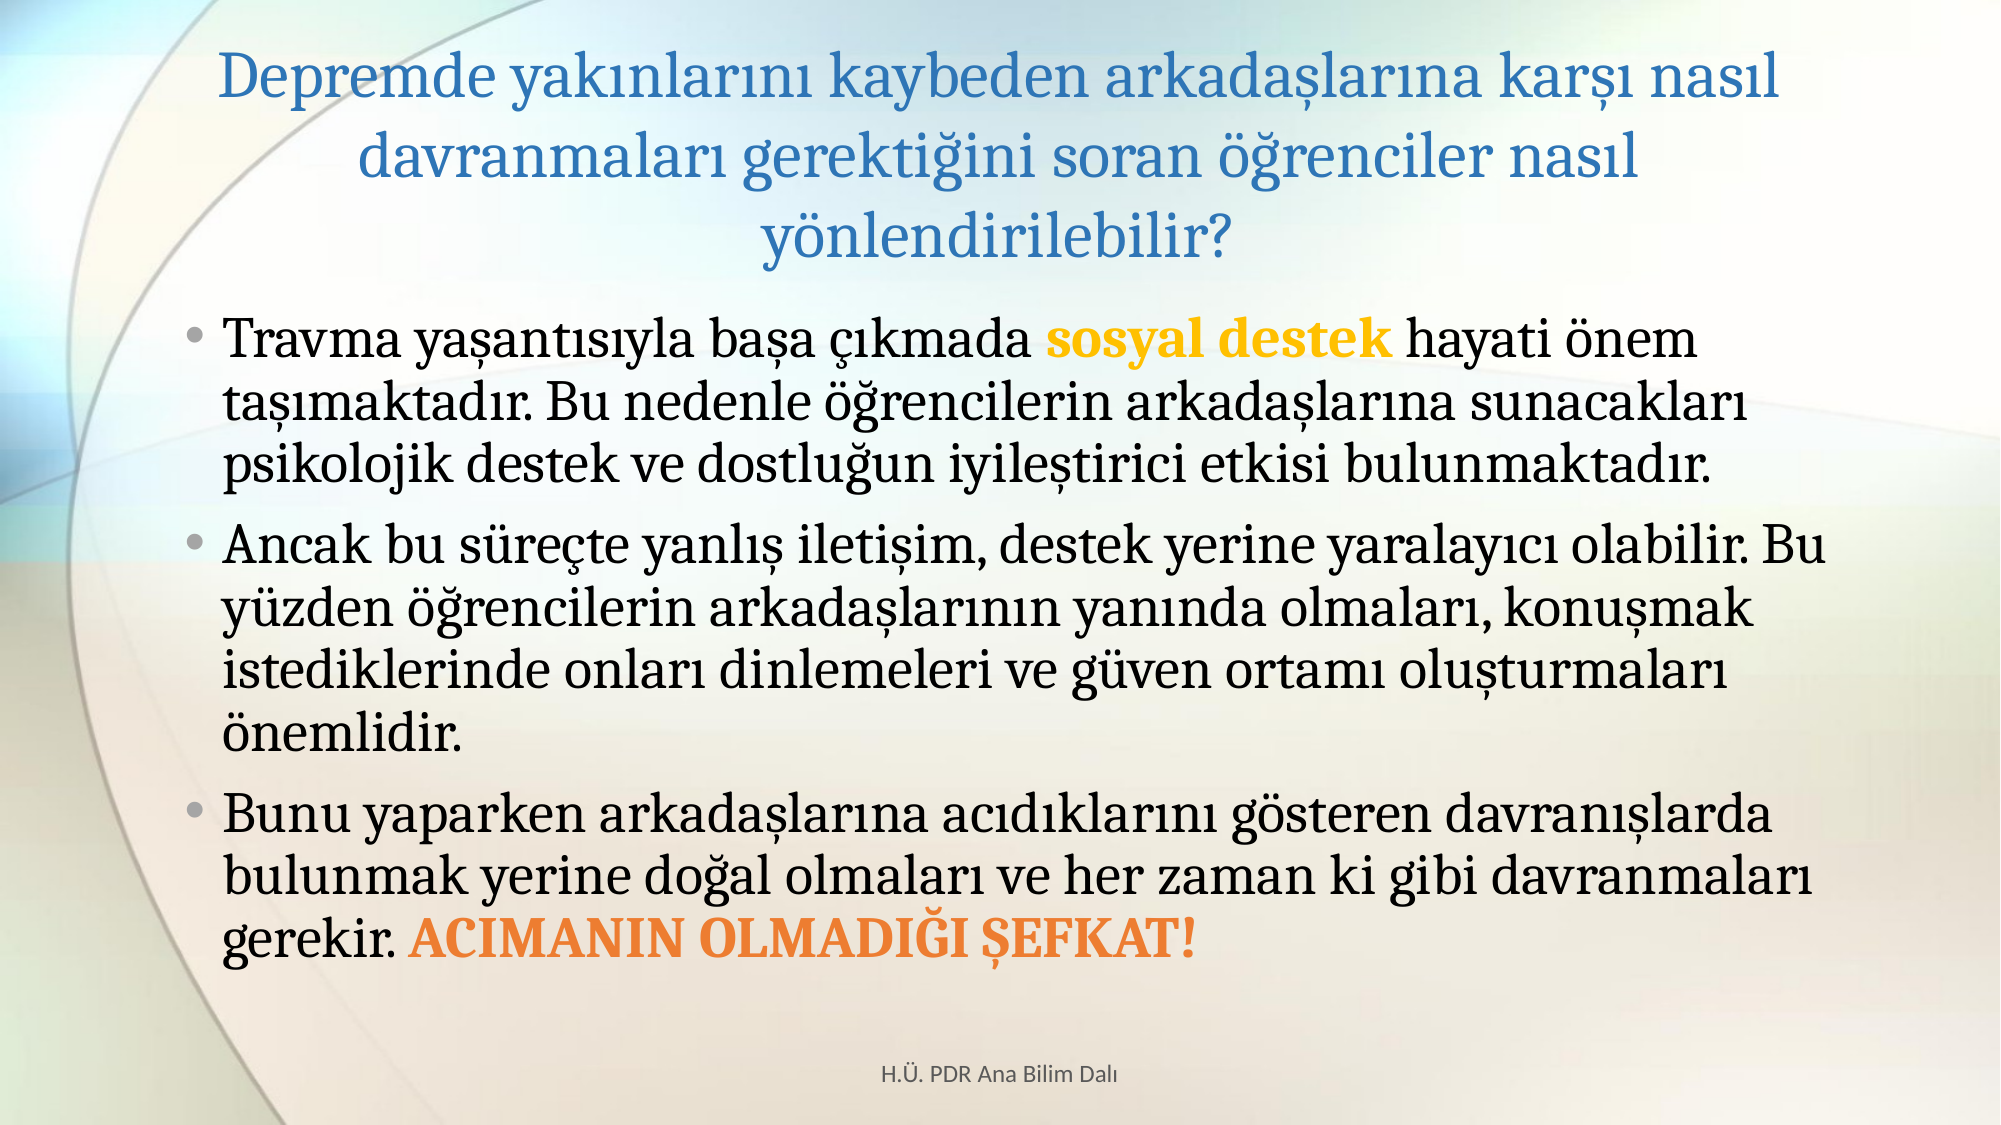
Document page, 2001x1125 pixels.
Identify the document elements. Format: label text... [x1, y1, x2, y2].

title Depremde yakınlarını kaybeden arkadaşlarına karşı nasıl davranmaları gerektiğini soran öğrenciler nasıl yönlendirilebilir? [153, 82, 1847, 300]
footer H.Ü. PDR Ana Bilim Dalı [762, 1042, 1238, 1103]
list Travma yaşantısıyla başa çıkmada sosyal destek hayati önem taşımaktadır. Bu nedenle öğrencilerin arkadaşlarına sunacakları psikolojik destek ve dostluğun iyileştirici etkisi bulunmaktadır. Ancak bu süreçte yanlış iletişim, destek yerine yaralayıcı olabilir. Bu yüzden öğrencilerin arkadaşlarının yanında olmaları, konuşmak istediklerinde onları dinlemeleri ve güven ortamı oluşturmaları önemlidir. Bunu yaparken arkadaşlarına acıdıklarını gösteren davranışlarda bulunmak yerine doğal olmaları ve her zaman ki gibi davranmaları gerekir. ACIMANIN OLMADIĞI ŞEFKAT! [169, 299, 1863, 1014]
picture [0, 0, 2001, 1125]
